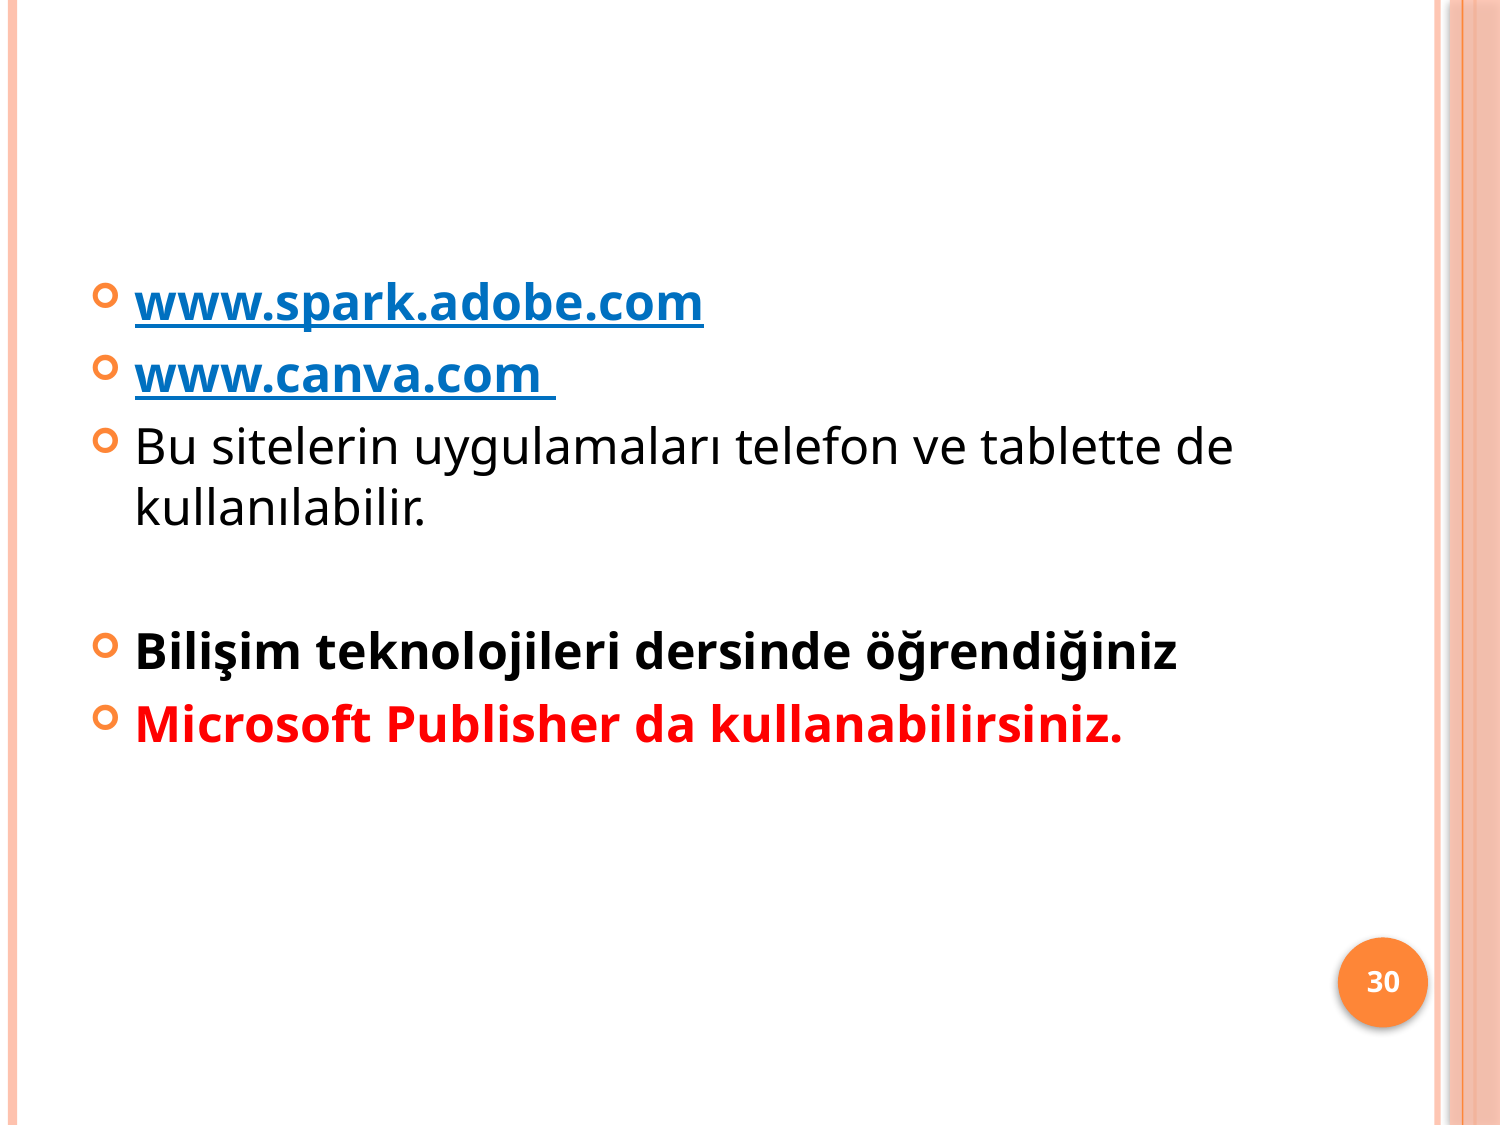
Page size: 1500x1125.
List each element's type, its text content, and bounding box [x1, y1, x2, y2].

slide_number 30 [1333, 940, 1434, 1027]
list www.spark.adobe.com www.canva.com Bu sitelerin uygulamaları telefon ve tablette de kullanılabilir. Bilişim teknolojileri dersinde öğrendiğiniz Microsoft Publisher da kullanabilirsiniz. [75, 262, 1300, 1062]
